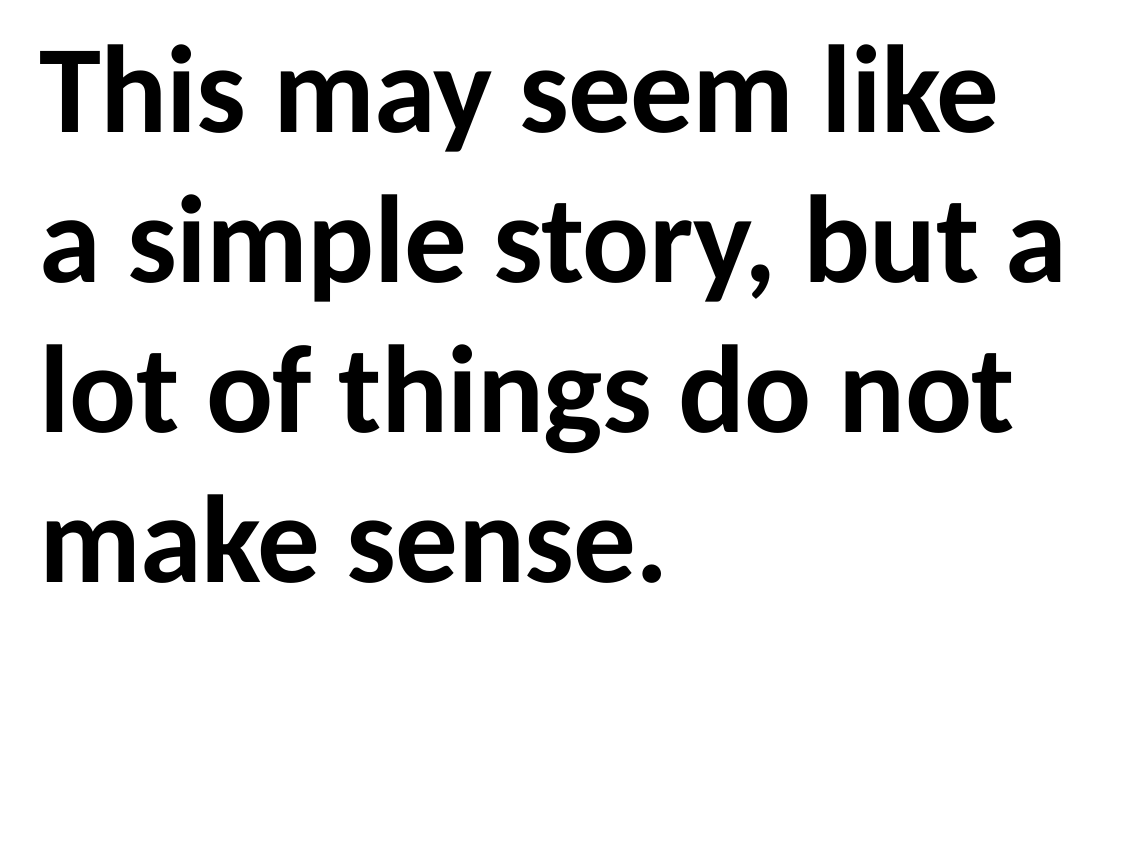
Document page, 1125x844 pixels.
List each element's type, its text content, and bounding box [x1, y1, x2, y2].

text_box This may seem like a simple story, but a lot of things do not make sense. [24, 0, 1088, 615]
